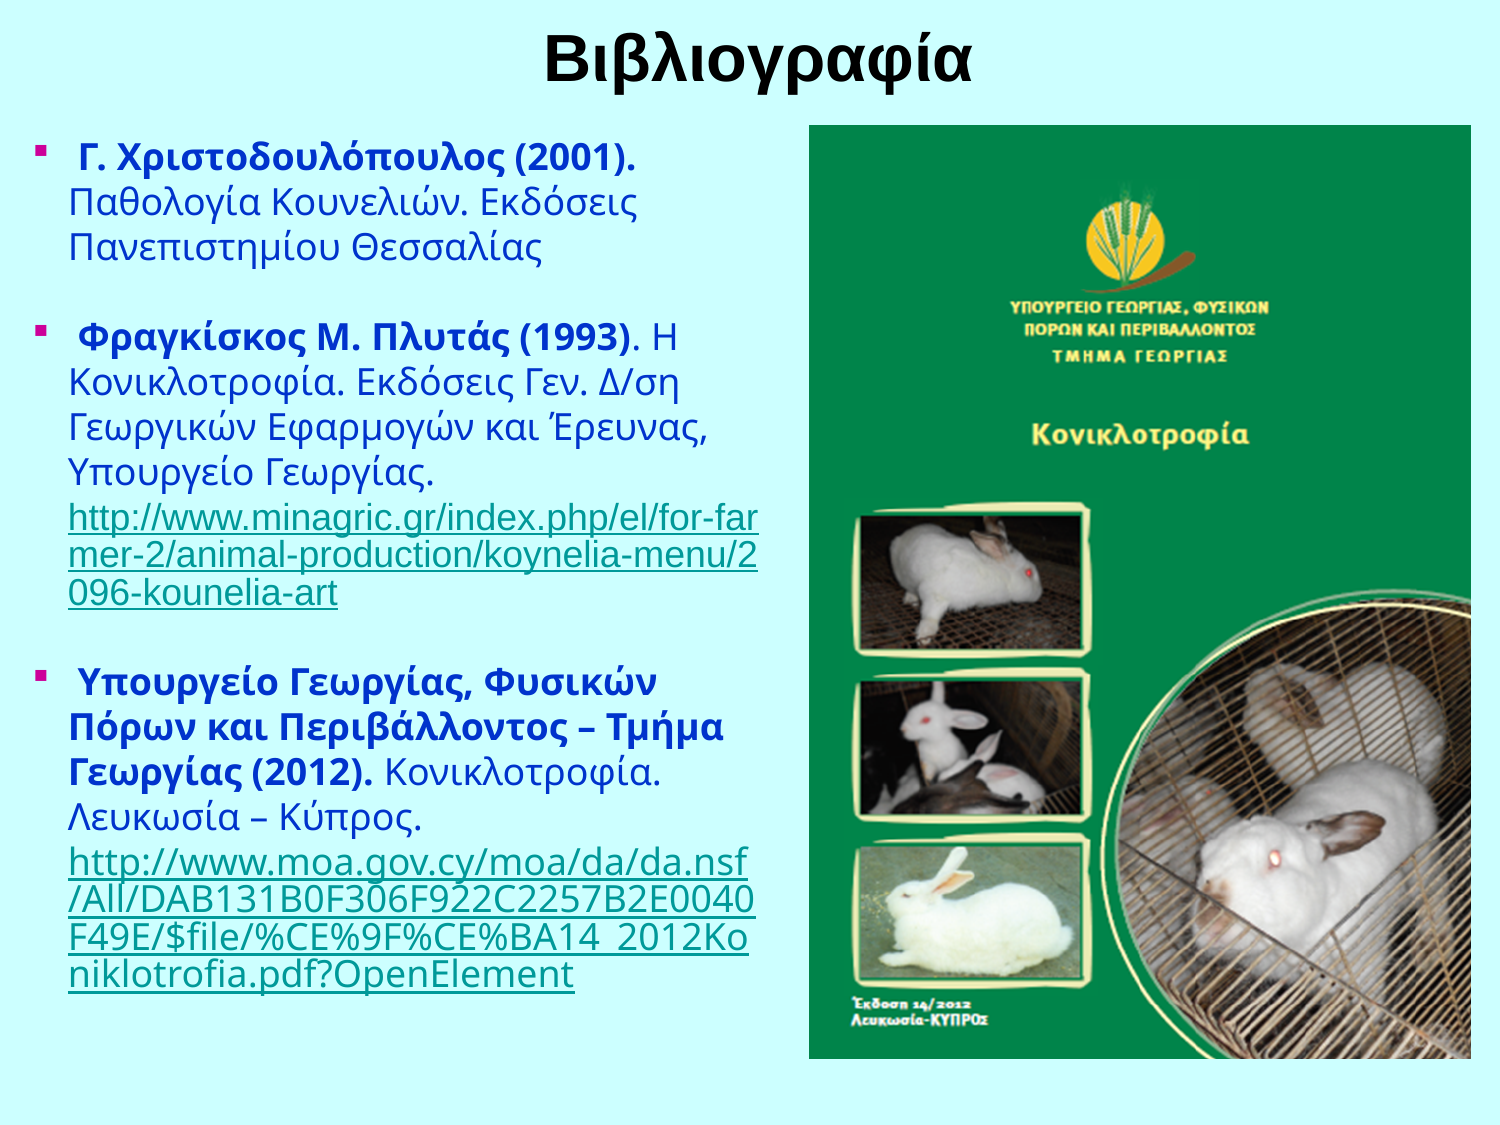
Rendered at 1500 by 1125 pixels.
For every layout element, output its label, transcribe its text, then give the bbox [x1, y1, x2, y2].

picture [809, 125, 1471, 1059]
text_box Γ. Χριστοδουλόπουλος (2001). Παθολογία Κουνελιών. Εκδόσεις Πανεπιστημίου Θεσσαλίας Φραγκίσκος Μ. Πλυτάς (1993). Η Κονικλοτροφία. Εκδόσεις Γεν. Δ/ση Γεωργικών Εφαρμογών και Έρευνας, Υπουργείο Γεωργίας. http://www.minagric.gr/index.php/el/for-farmer-2/animal-production/koynelia-menu/2096-kounelia-art Υπουργείο Γεωργίας, Φυσικών Πόρων και Περιβάλλοντος – Τμήμα Γεωργίας (2012). Κονικλοτροφία. Λευκωσία – Κύπρος. http://www.moa.gov.cy/moa/da/da.nsf/All/DAB131B0F306F922C2257B2E0040F49E/$file/%CE%9F%CE%BA14_2012Koniklotrofia.pdf?OpenElement [17, 125, 774, 867]
text_box Βιβλιογραφία [59, 7, 1459, 103]
